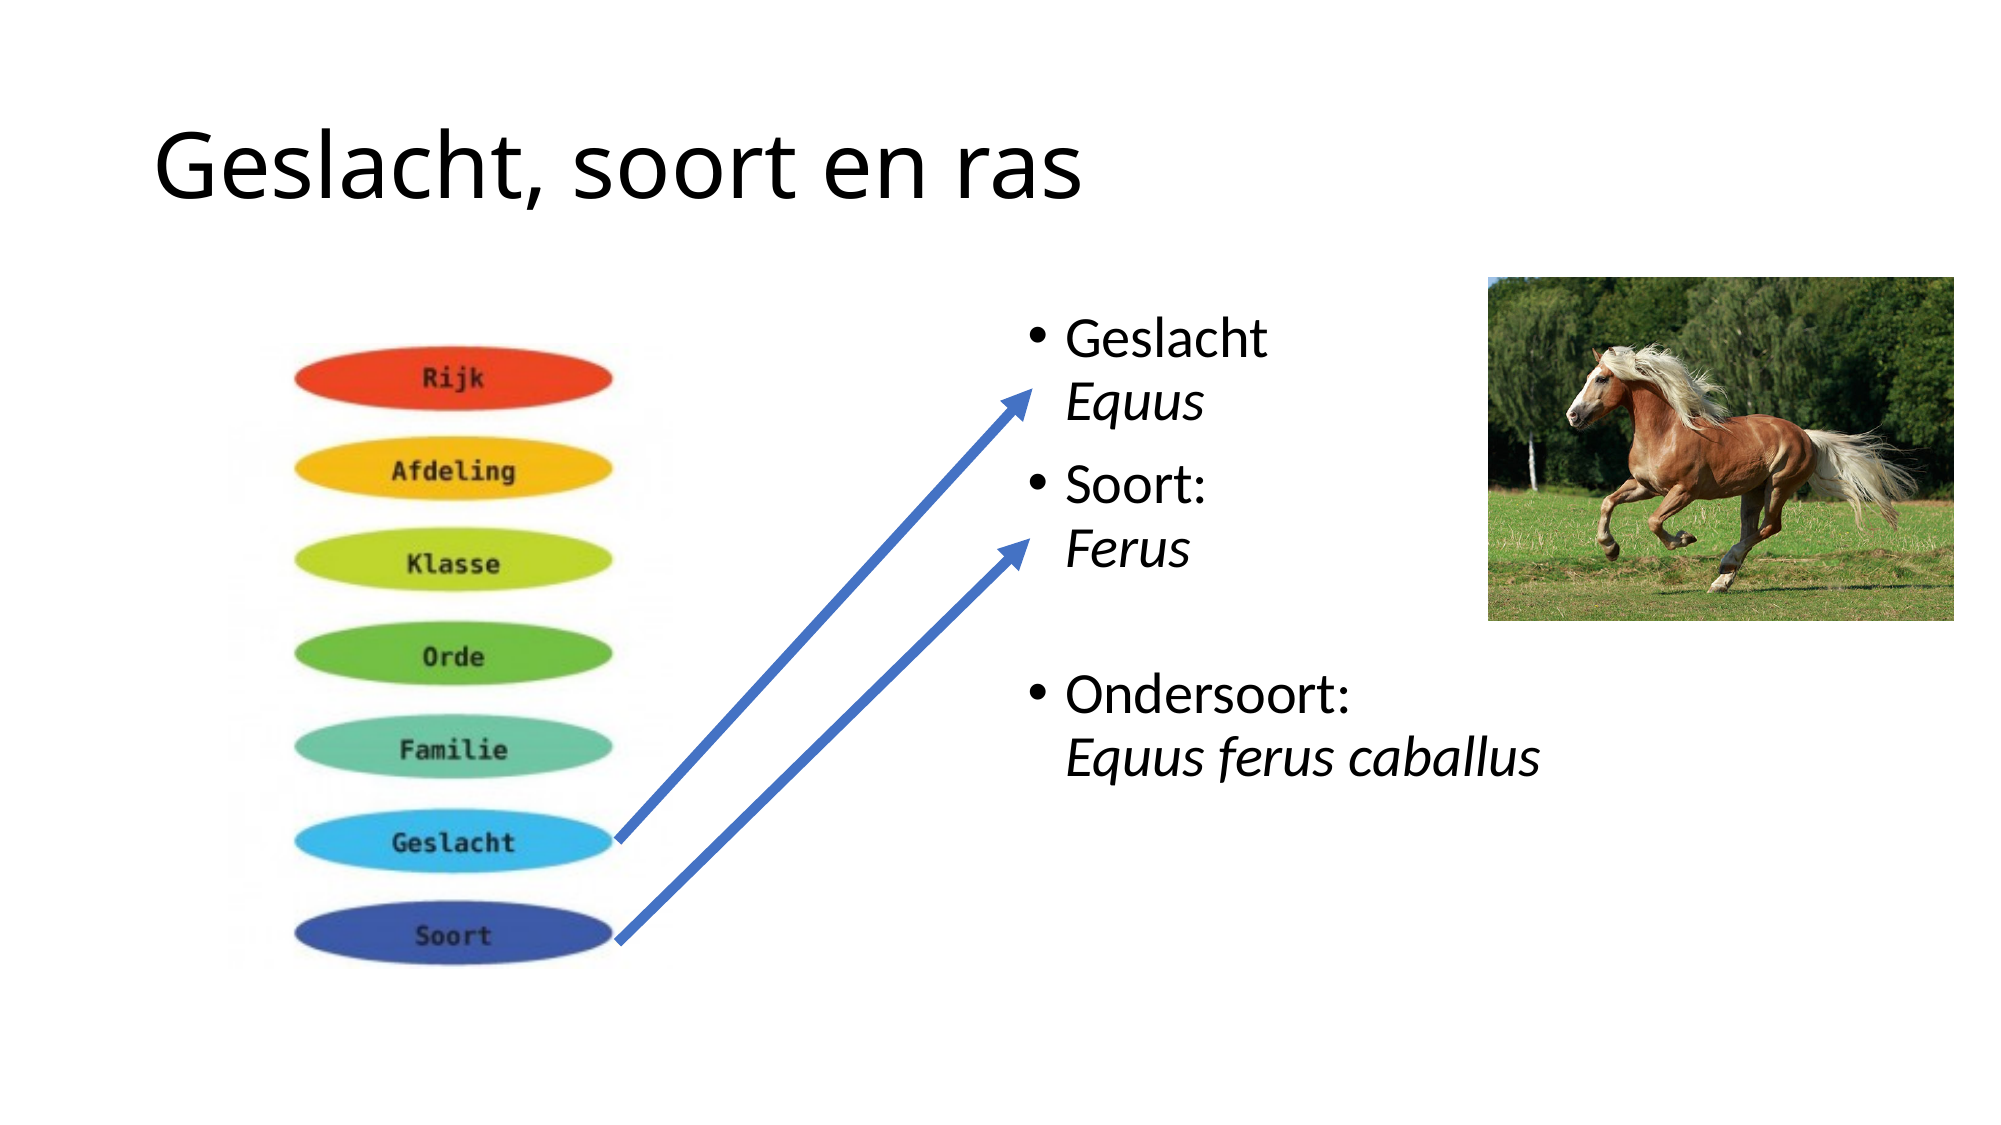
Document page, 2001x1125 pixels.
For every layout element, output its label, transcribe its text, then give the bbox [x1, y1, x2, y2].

title Geslacht, soort en ras [137, 59, 1863, 278]
picture [228, 343, 673, 969]
list Geslacht Equus Soort: Ferus Ondersoort: Equus ferus caballus [1012, 299, 1863, 1014]
picture [1487, 277, 1954, 621]
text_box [617, 388, 1033, 842]
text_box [617, 538, 1031, 943]
